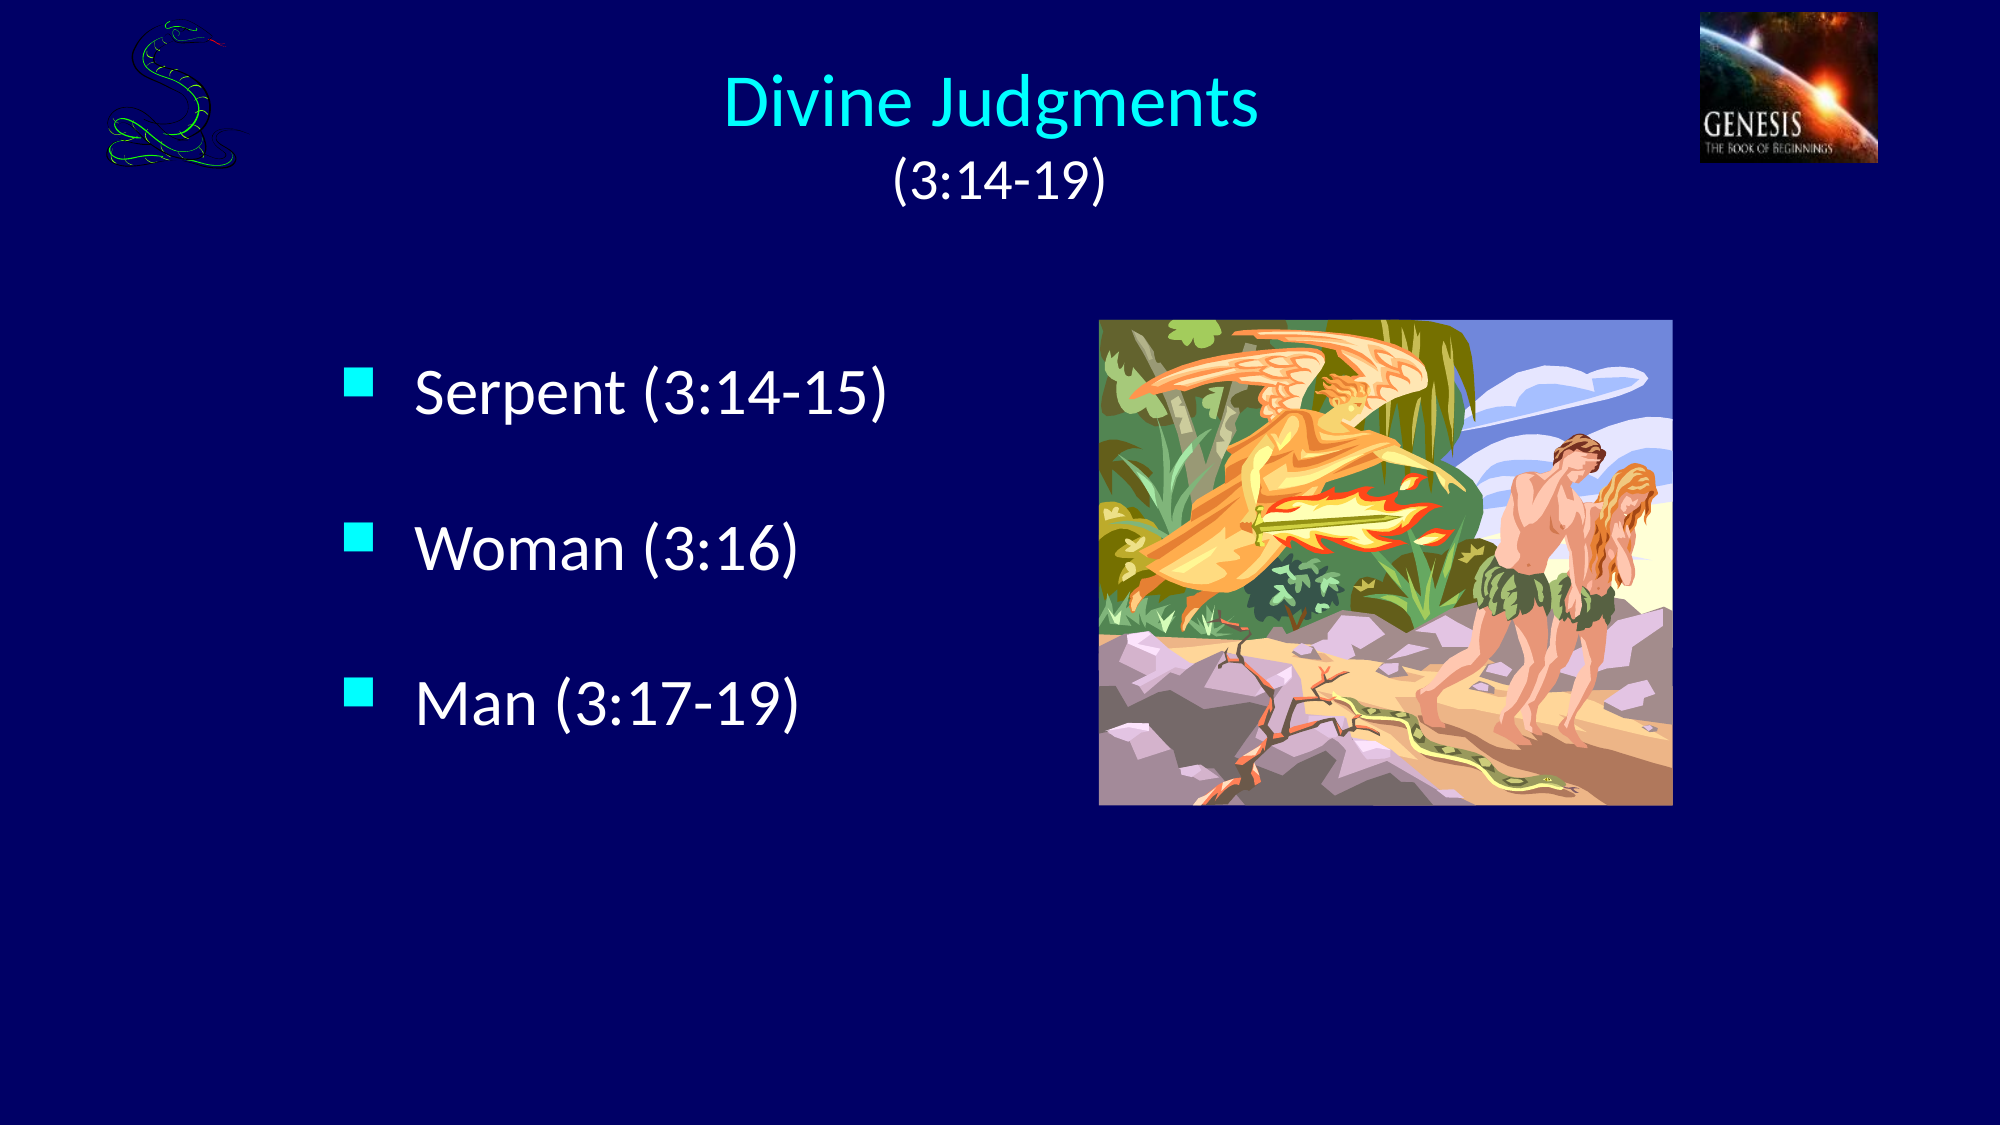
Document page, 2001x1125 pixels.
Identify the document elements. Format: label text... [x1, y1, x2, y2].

list Serpent (3:14-15) Woman (3:16) Man (3:17-19) [324, 340, 942, 785]
title Divine Judgments (3:14-19) [568, 37, 1432, 225]
picture [1700, 12, 1878, 163]
picture [105, 18, 251, 169]
picture [1098, 314, 1678, 811]
